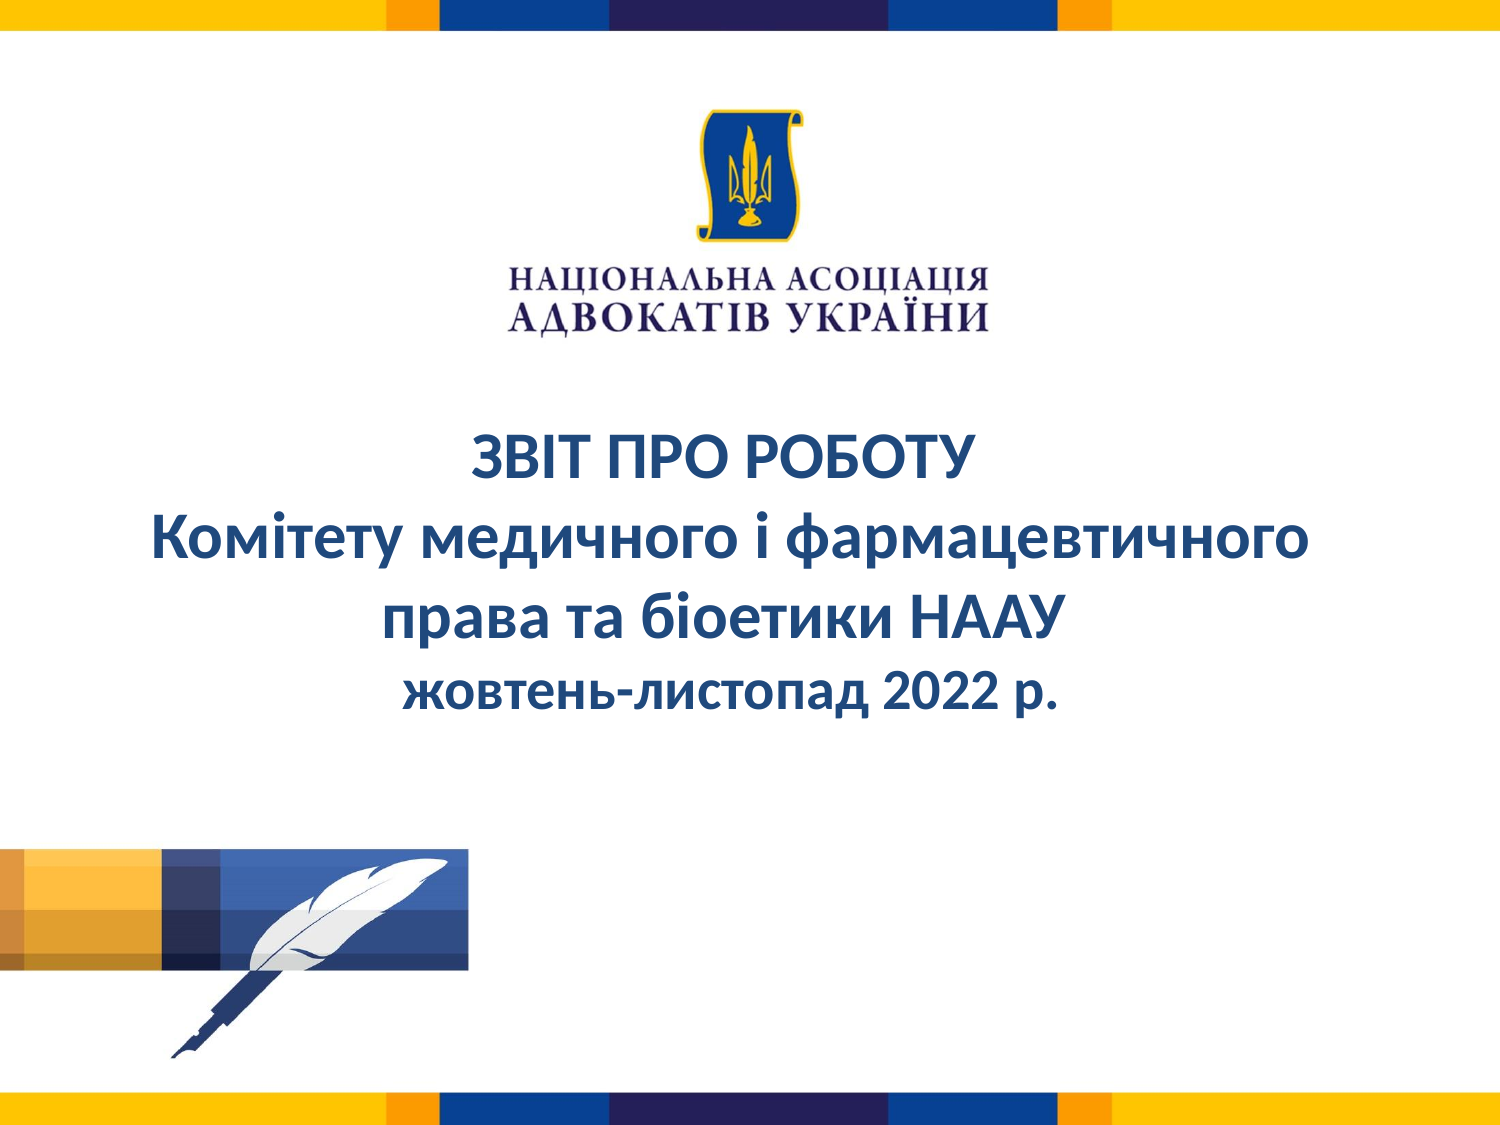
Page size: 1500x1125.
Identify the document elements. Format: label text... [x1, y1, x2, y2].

title Звіт про роботу Комітету медичного і фармацевтичного права та біоетики НААУ жовтень-листопад 2022 р. [99, 409, 1363, 722]
picture [0, 0, 1500, 1125]
